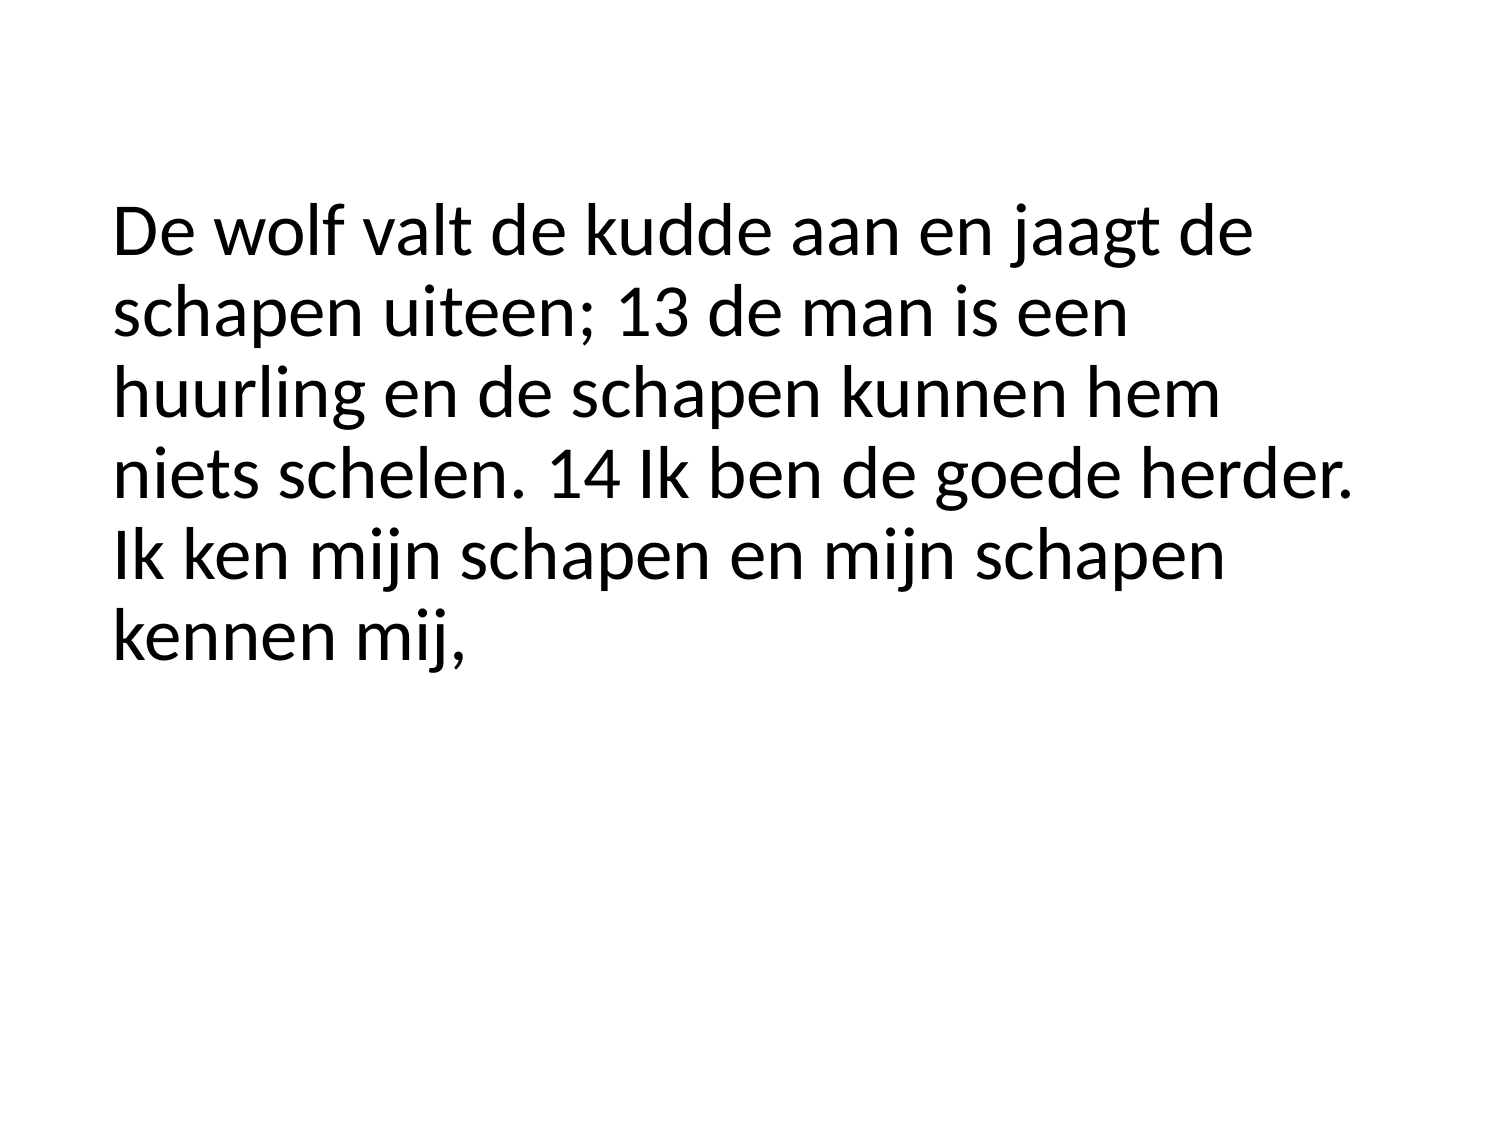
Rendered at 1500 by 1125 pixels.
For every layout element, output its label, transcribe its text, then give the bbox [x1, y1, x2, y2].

list De wolf valt de kudde aan en jaagt de schapen uiteen; 13 de man is een huurling en de schapen kunnen hem niets schelen. 14 Ik ben de goede herder. Ik ken mijn schapen en mijn schapen kennen mij, [97, 183, 1397, 1014]
